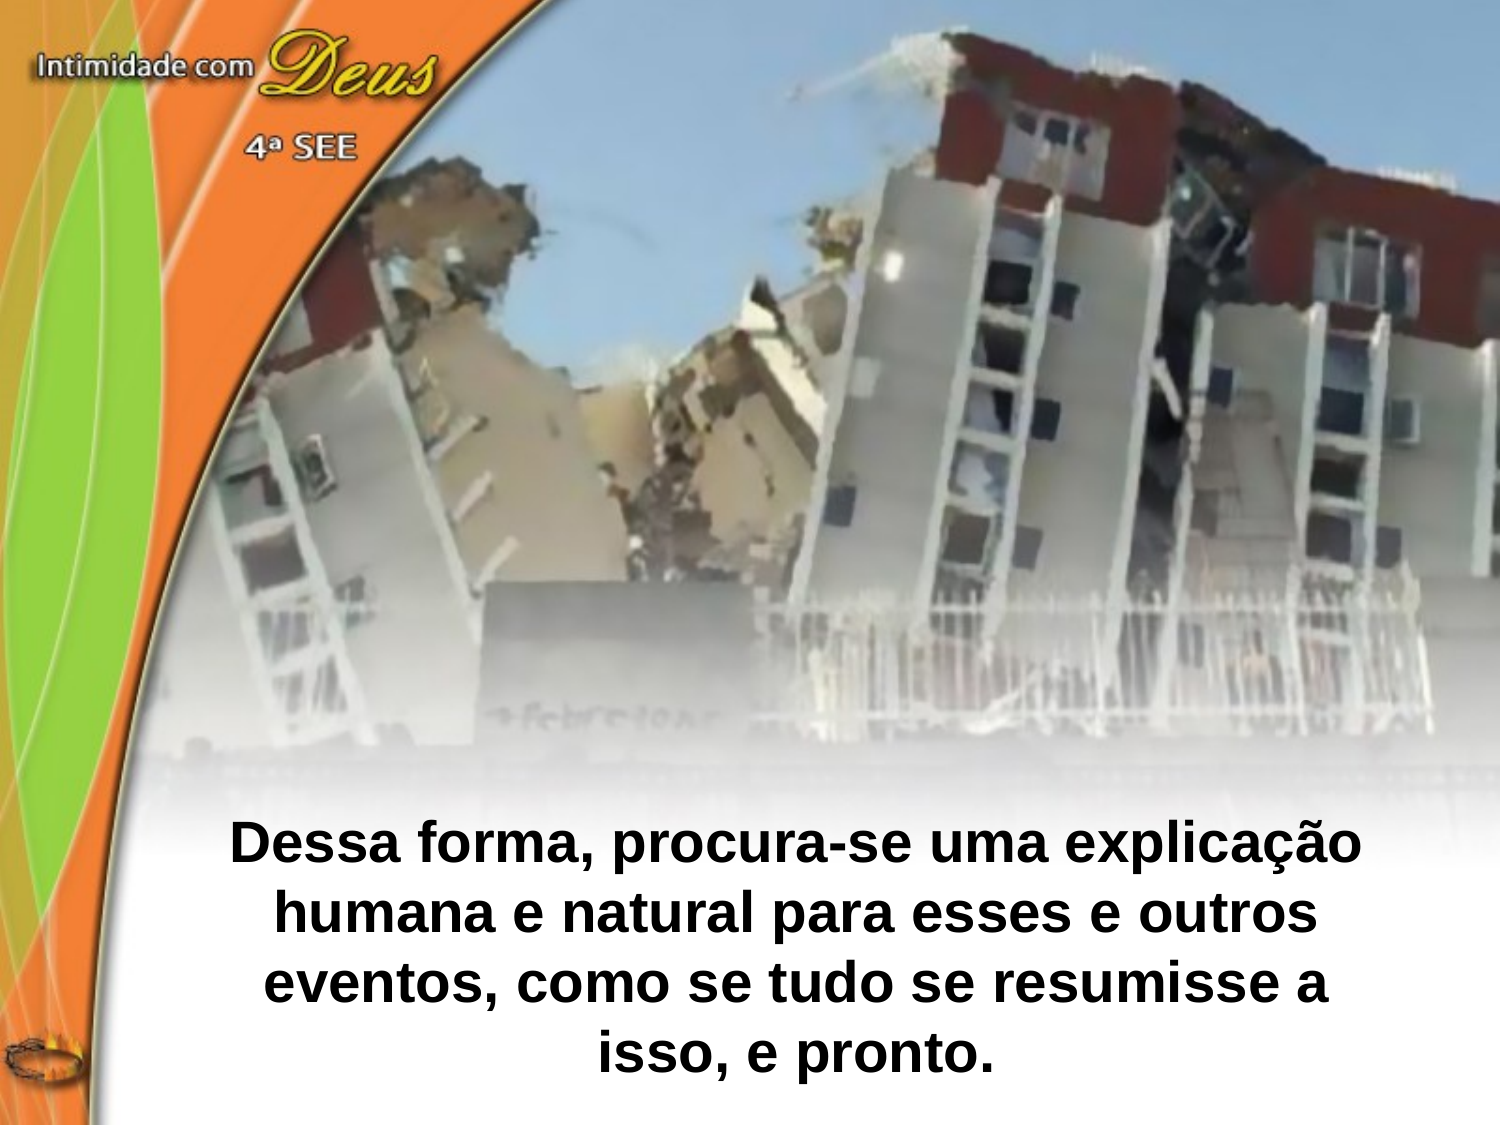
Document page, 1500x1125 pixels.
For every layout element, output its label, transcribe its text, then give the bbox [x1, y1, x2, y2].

picture [0, 0, 1500, 1125]
text_box Dessa forma, procura-se uma explicação humana e natural para esses e outros eventos, como se tudo se resumisse a isso, e pronto. [175, 796, 1418, 1092]
